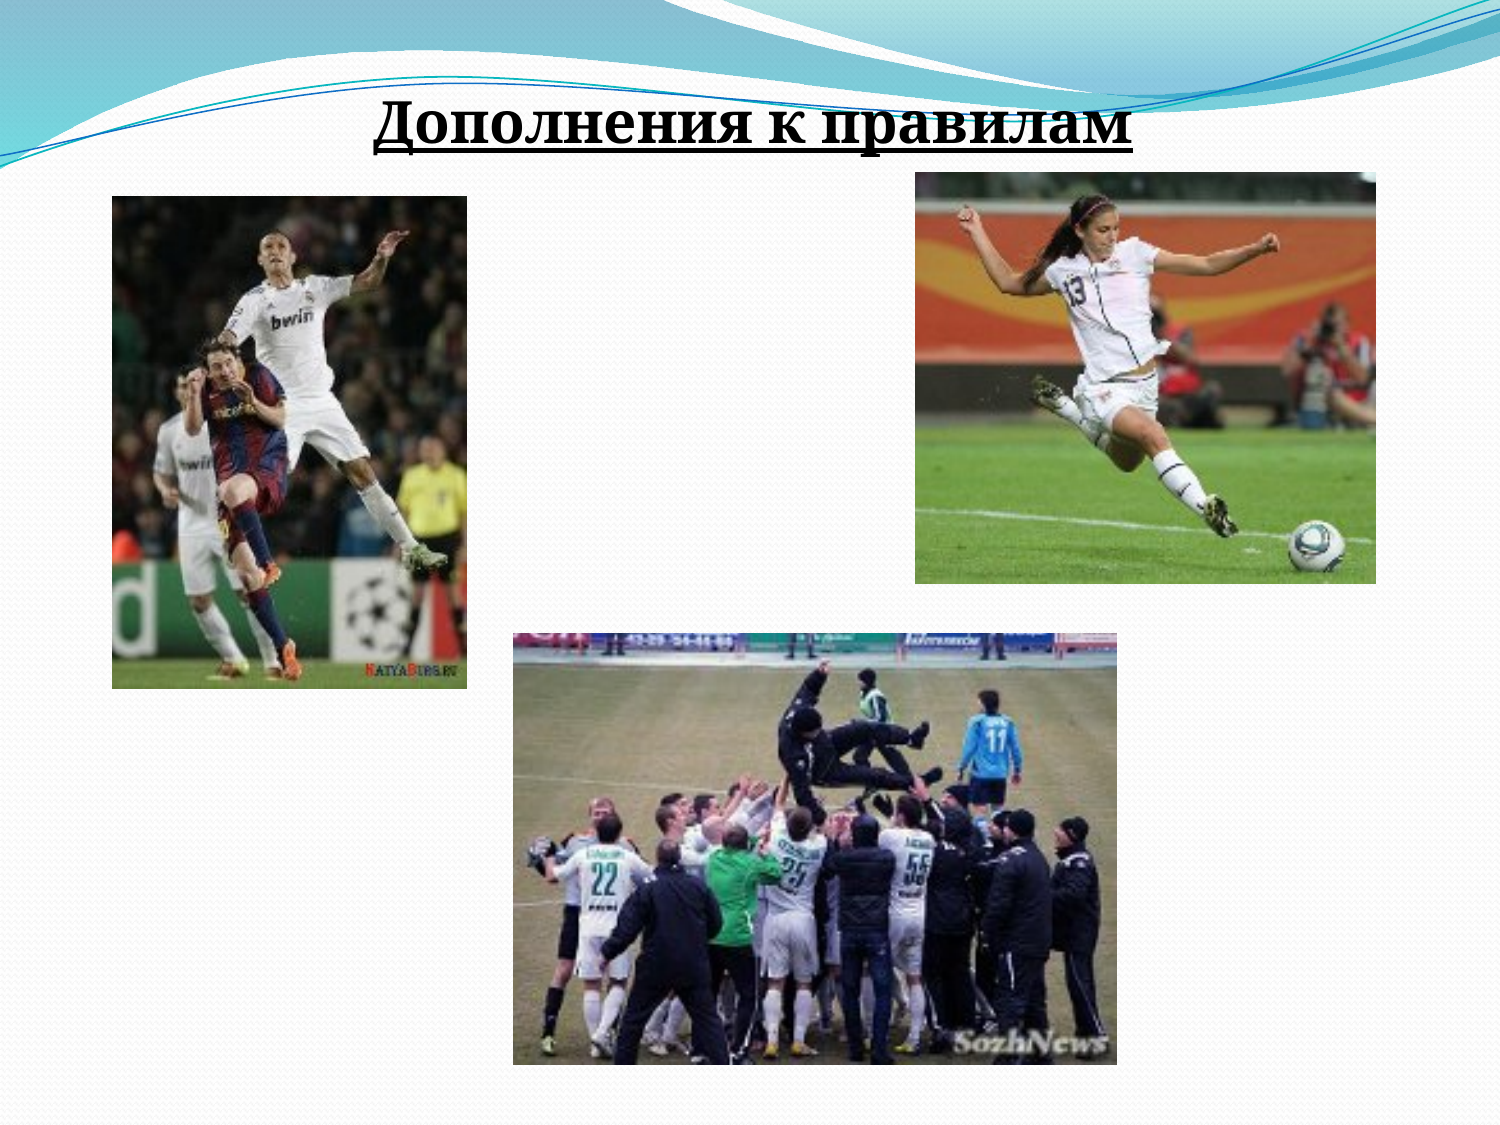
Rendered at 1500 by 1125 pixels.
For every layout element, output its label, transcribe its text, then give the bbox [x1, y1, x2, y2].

picture [111, 195, 467, 689]
picture [915, 172, 1377, 584]
picture [513, 633, 1117, 1065]
text_box Дополнения к правилам [358, 78, 1149, 163]
